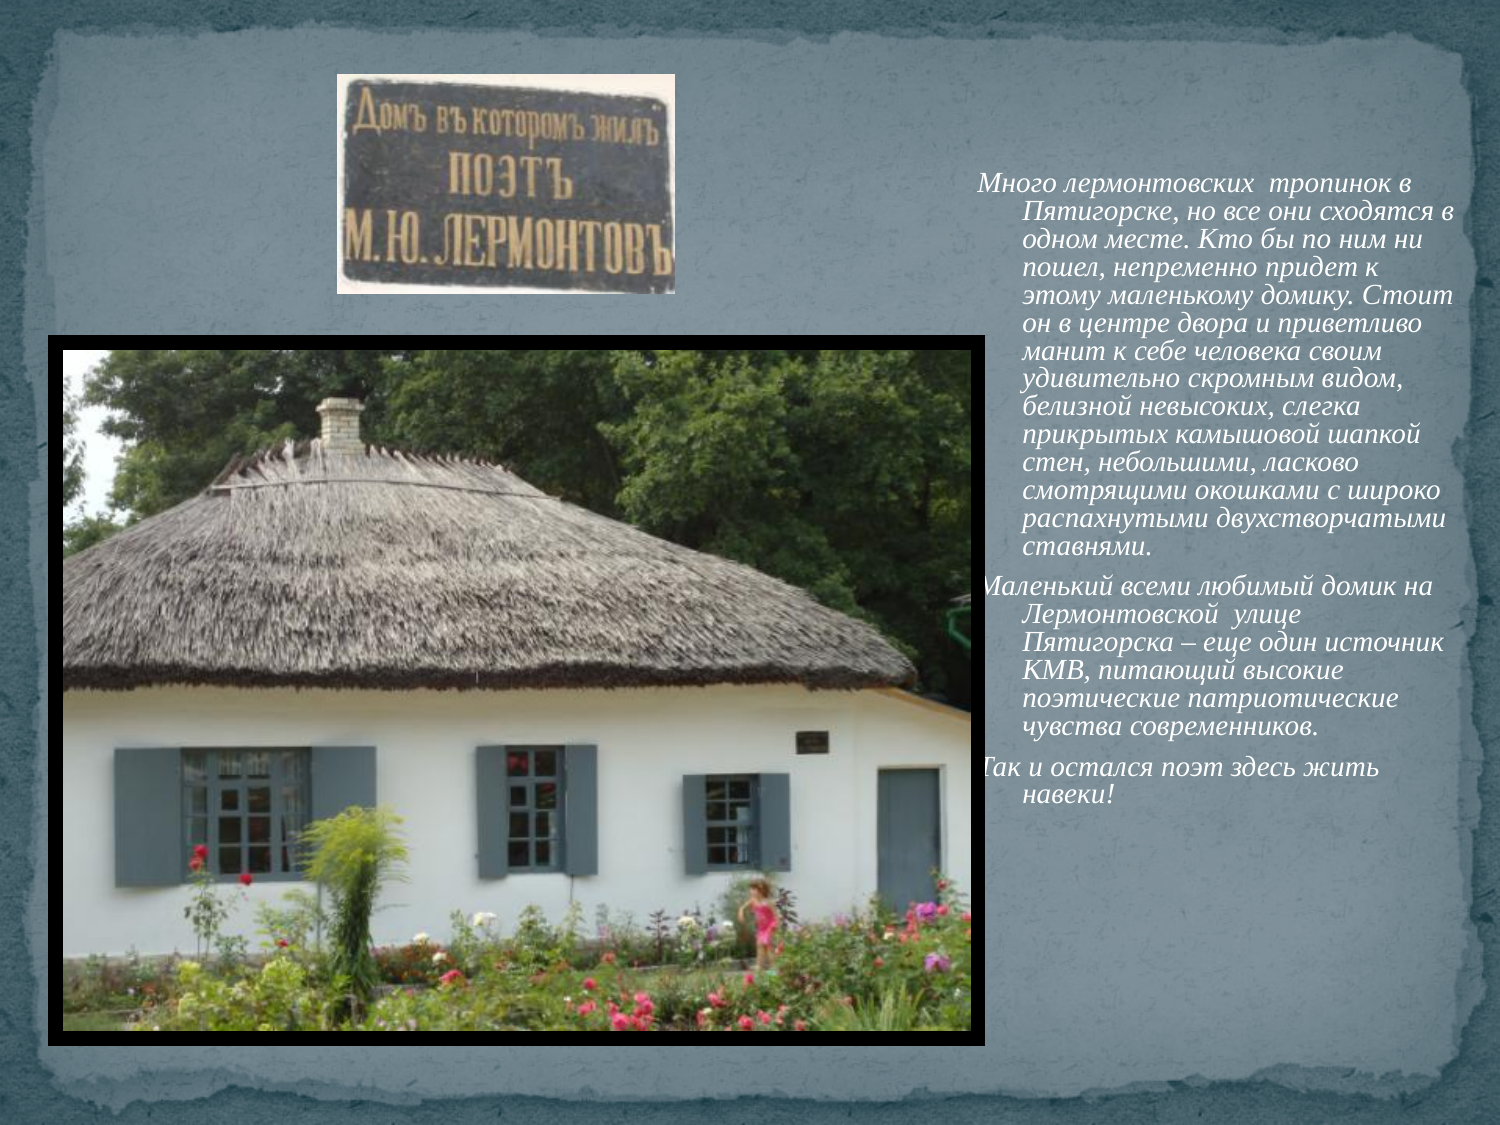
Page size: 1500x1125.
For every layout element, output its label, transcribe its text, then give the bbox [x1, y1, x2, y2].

picture [62, 349, 972, 1033]
picture [337, 74, 675, 294]
list Много лермонтовских тропинок в Пятигорске, но все они сходятся в одном месте. Кто бы по ним ни пошел, непременно придет к этому маленькому домику. Стоит он в центре двора и приветливо манит к себе человека своим удивительно скромным видом, белизной невысоких, слегка прикрытых камышовой шапкой стен, небольшими, ласково смотрящими окошками с широко распахнутыми двухстворчатыми ставнями. Маленький всеми любимый домик на Лермонтовской улице Пятигорска – еще один источник КМВ, питающий высокие поэтические патриотические чувства современников. Так и остался поэт здесь жить навеки! [962, 162, 1476, 1006]
